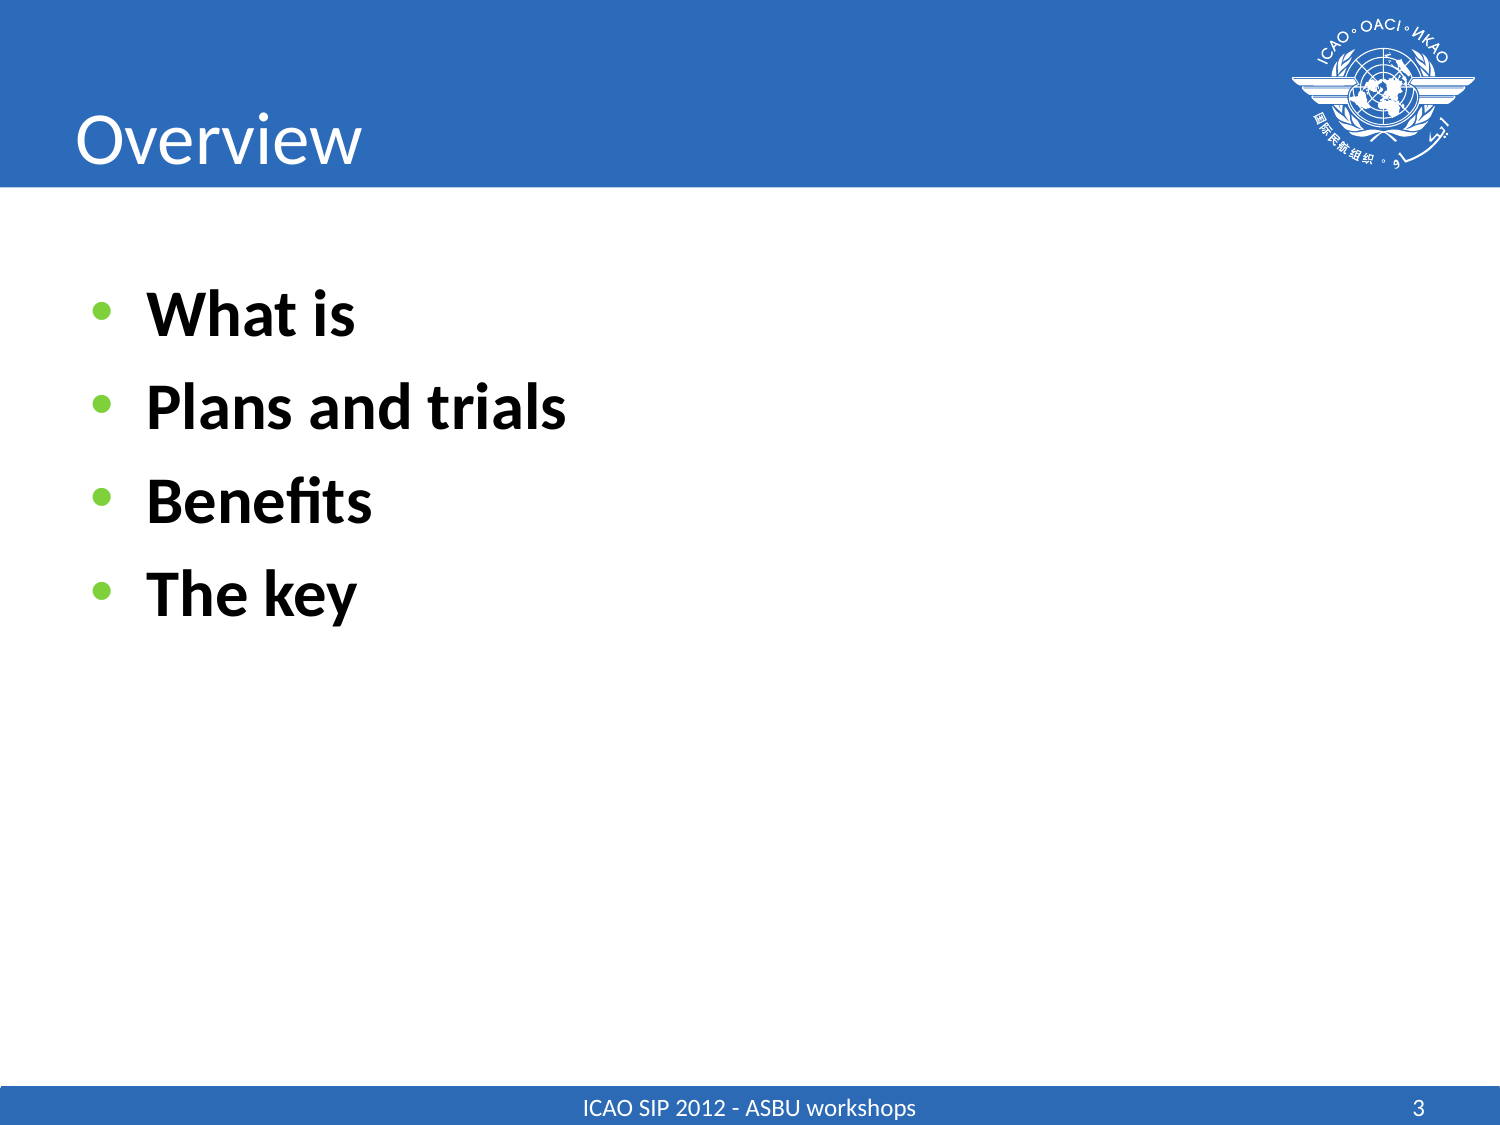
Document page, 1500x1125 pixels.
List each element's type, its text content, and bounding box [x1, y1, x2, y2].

slide_number 3 [1288, 1087, 1500, 1125]
title Overview [0, 0, 1500, 188]
footer ICAO SIP 2012 - ASBU workshops [212, 1087, 1288, 1125]
list What is Plans and trials Benefits The key [75, 262, 1425, 1005]
